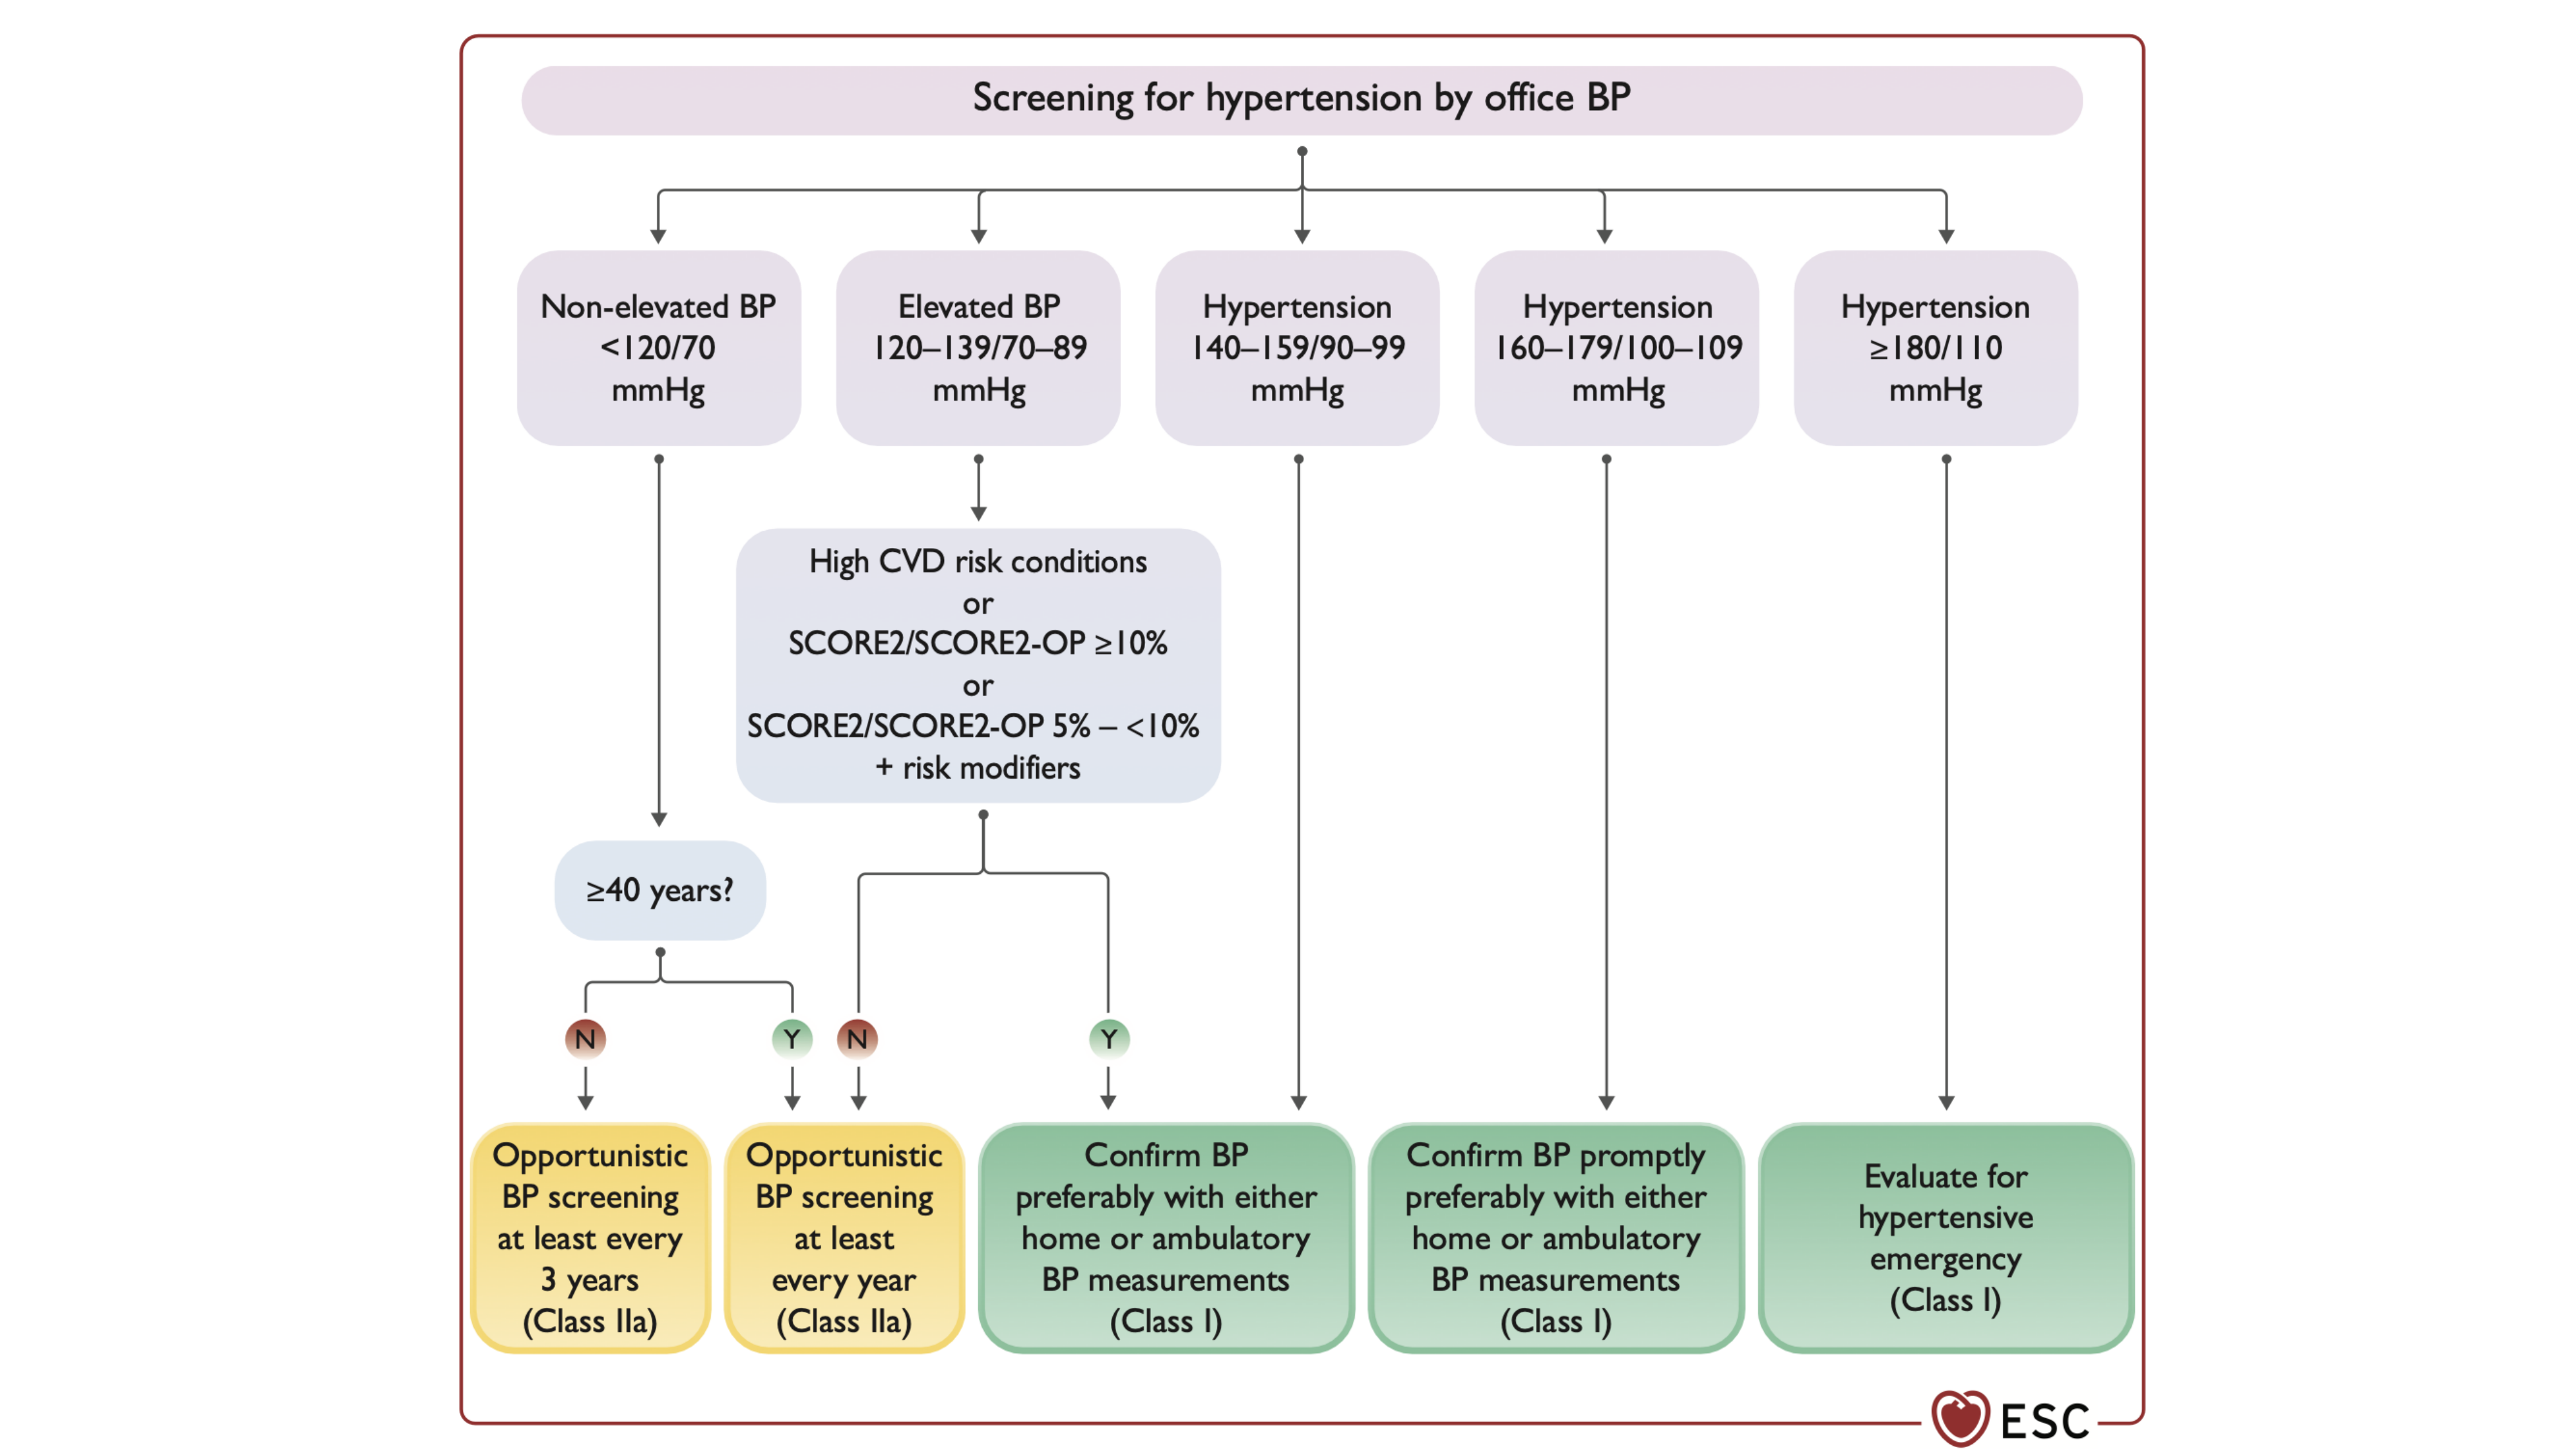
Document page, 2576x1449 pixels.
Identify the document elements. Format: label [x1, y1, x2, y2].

picture [449, 22, 2157, 1449]
